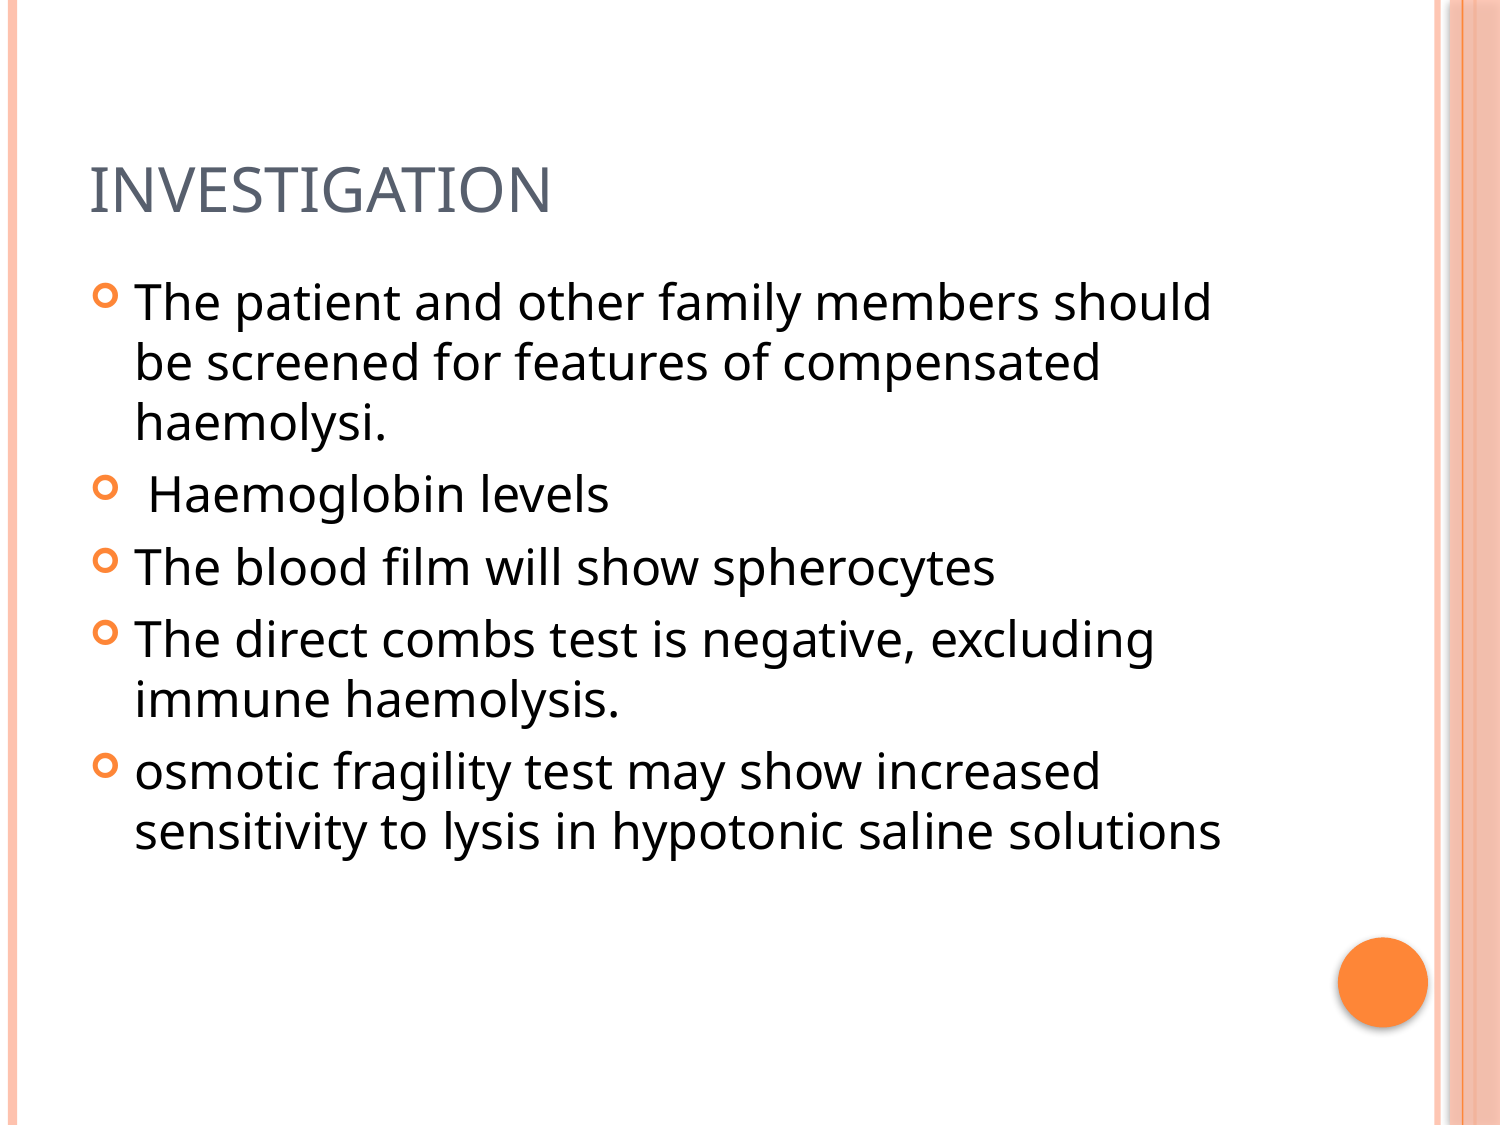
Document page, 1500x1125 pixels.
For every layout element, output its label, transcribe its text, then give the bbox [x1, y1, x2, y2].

title investigation [75, 45, 1300, 233]
list The patient and other family members should be screened for features of compensated haemolysi. Haemoglobin levels The blood film will show spherocytes The direct combs test is negative, excluding immune haemolysis. osmotic fragility test may show increased sensitivity to lysis in hypotonic saline solutions [75, 262, 1300, 1062]
